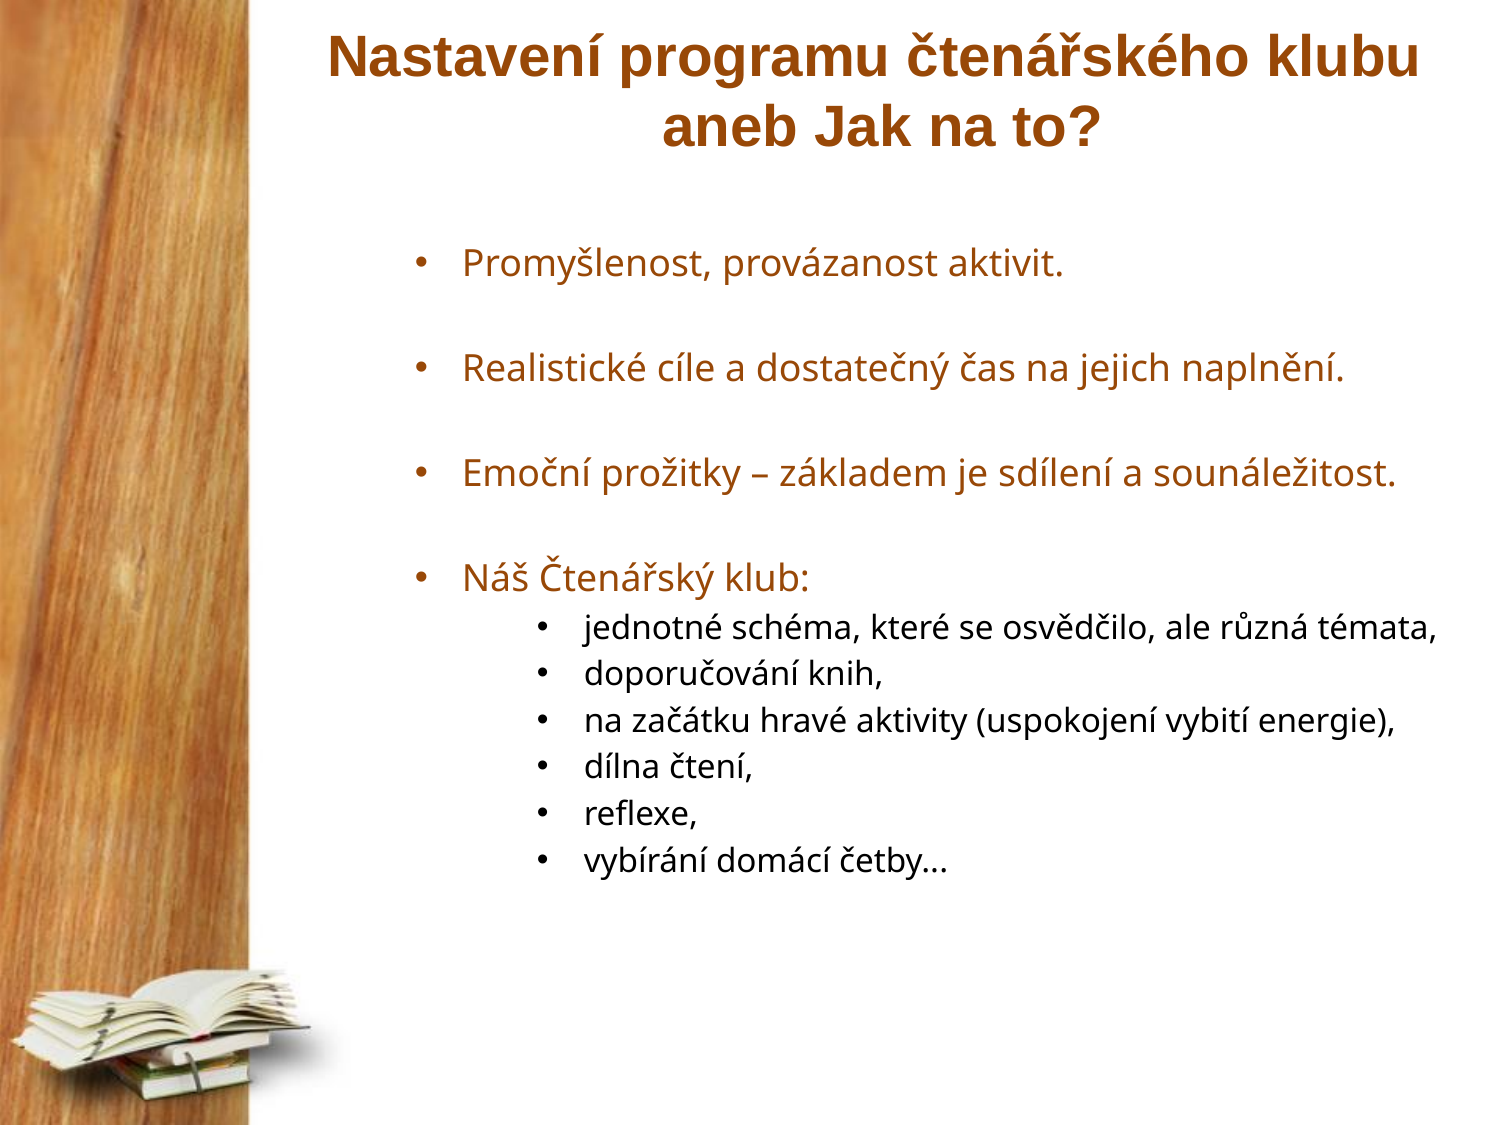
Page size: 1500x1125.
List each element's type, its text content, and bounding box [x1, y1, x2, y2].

list Promyšlenost, provázanost aktivit. Realistické cíle a dostatečný čas na jejich naplnění. Emoční prožitky – základem je sdílení a sounáležitost. Náš Čtenářský klub: jednotné schéma, které se osvědčilo, ale různá témata, doporučování knih, na začátku hravé aktivity (uspokojení vybití energie), dílna čtení, reflexe, vybírání domácí četby... [350, 231, 1459, 913]
title Nastavení programu čtenářského klubu aneb Jak na to? [265, 0, 1500, 176]
picture [0, 0, 1500, 1125]
